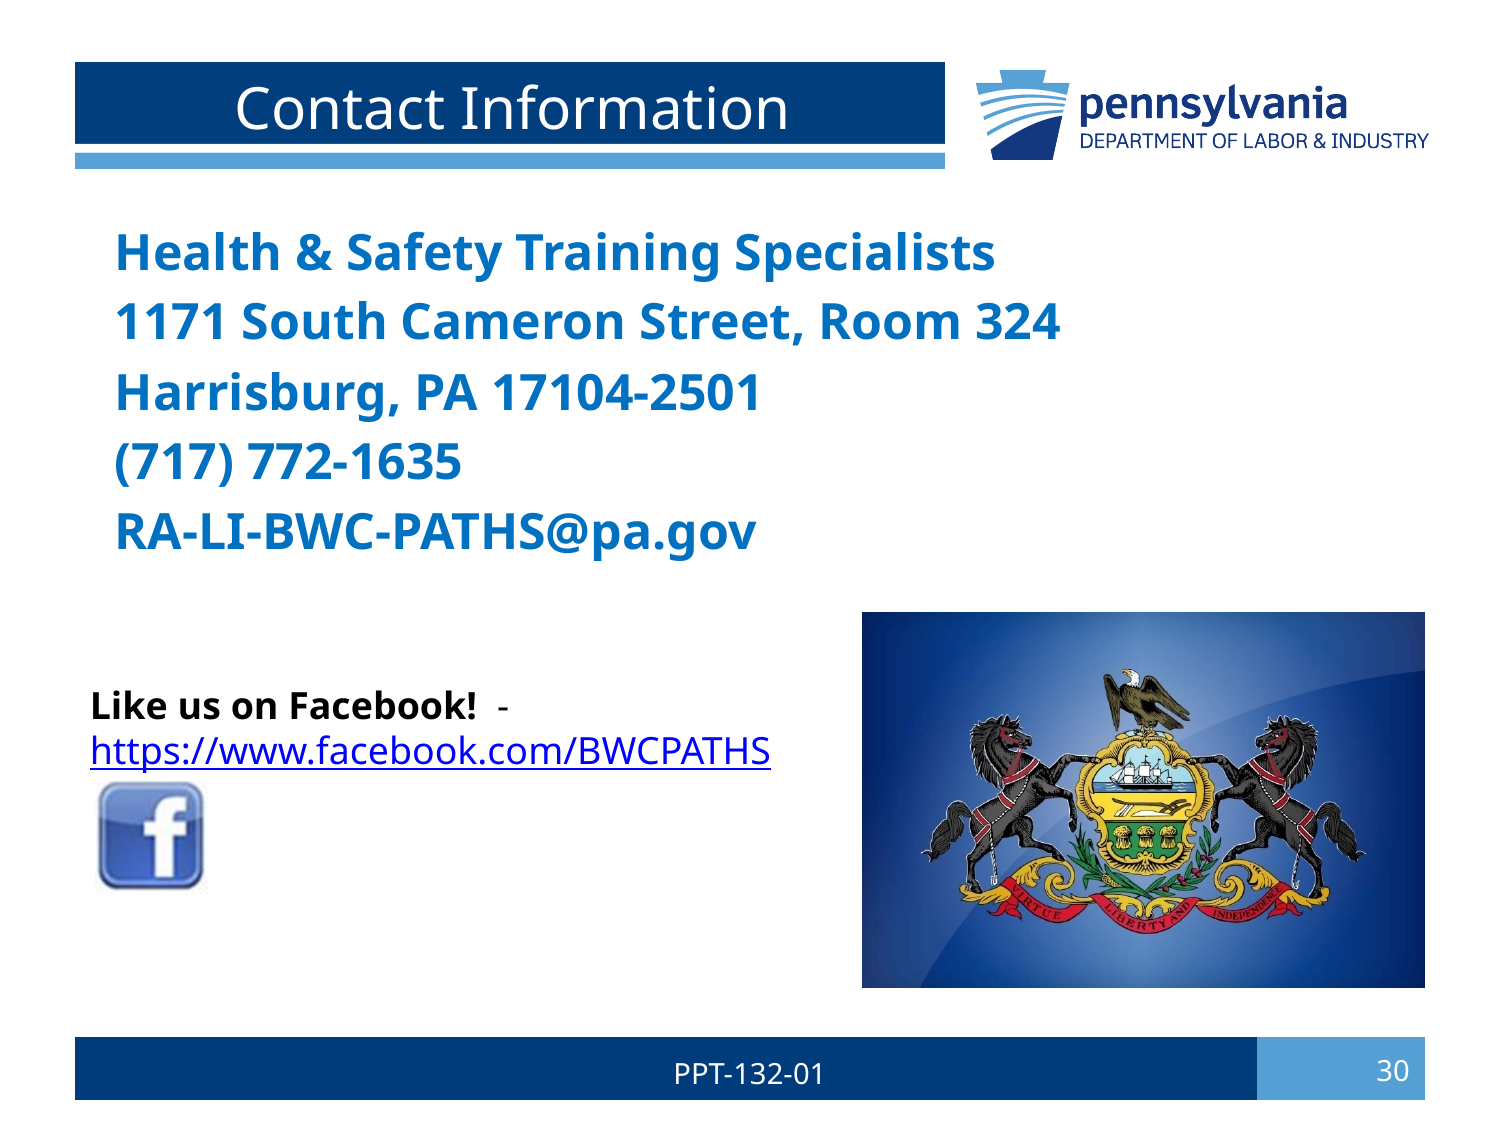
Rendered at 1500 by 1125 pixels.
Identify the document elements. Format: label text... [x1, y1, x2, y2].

footer PPT-132-01 [512, 1042, 988, 1103]
text_box Like us on Facebook! - https://www.facebook.com/BWCPATHS [75, 674, 857, 786]
subtitle Health & Safety Training Specialists 1171 South Cameron Street, Room 324 Harrisburg, PA 17104-2501 (717) 772-1635 RA-LI-BWC-PATHS@pa.gov [99, 212, 1325, 575]
slide_number 30 [1074, 1042, 1425, 1103]
picture [94, 780, 208, 894]
text_box Contact Information [75, 62, 950, 150]
picture [75, 1037, 1425, 1100]
picture [75, 62, 1429, 169]
picture [862, 612, 1426, 988]
